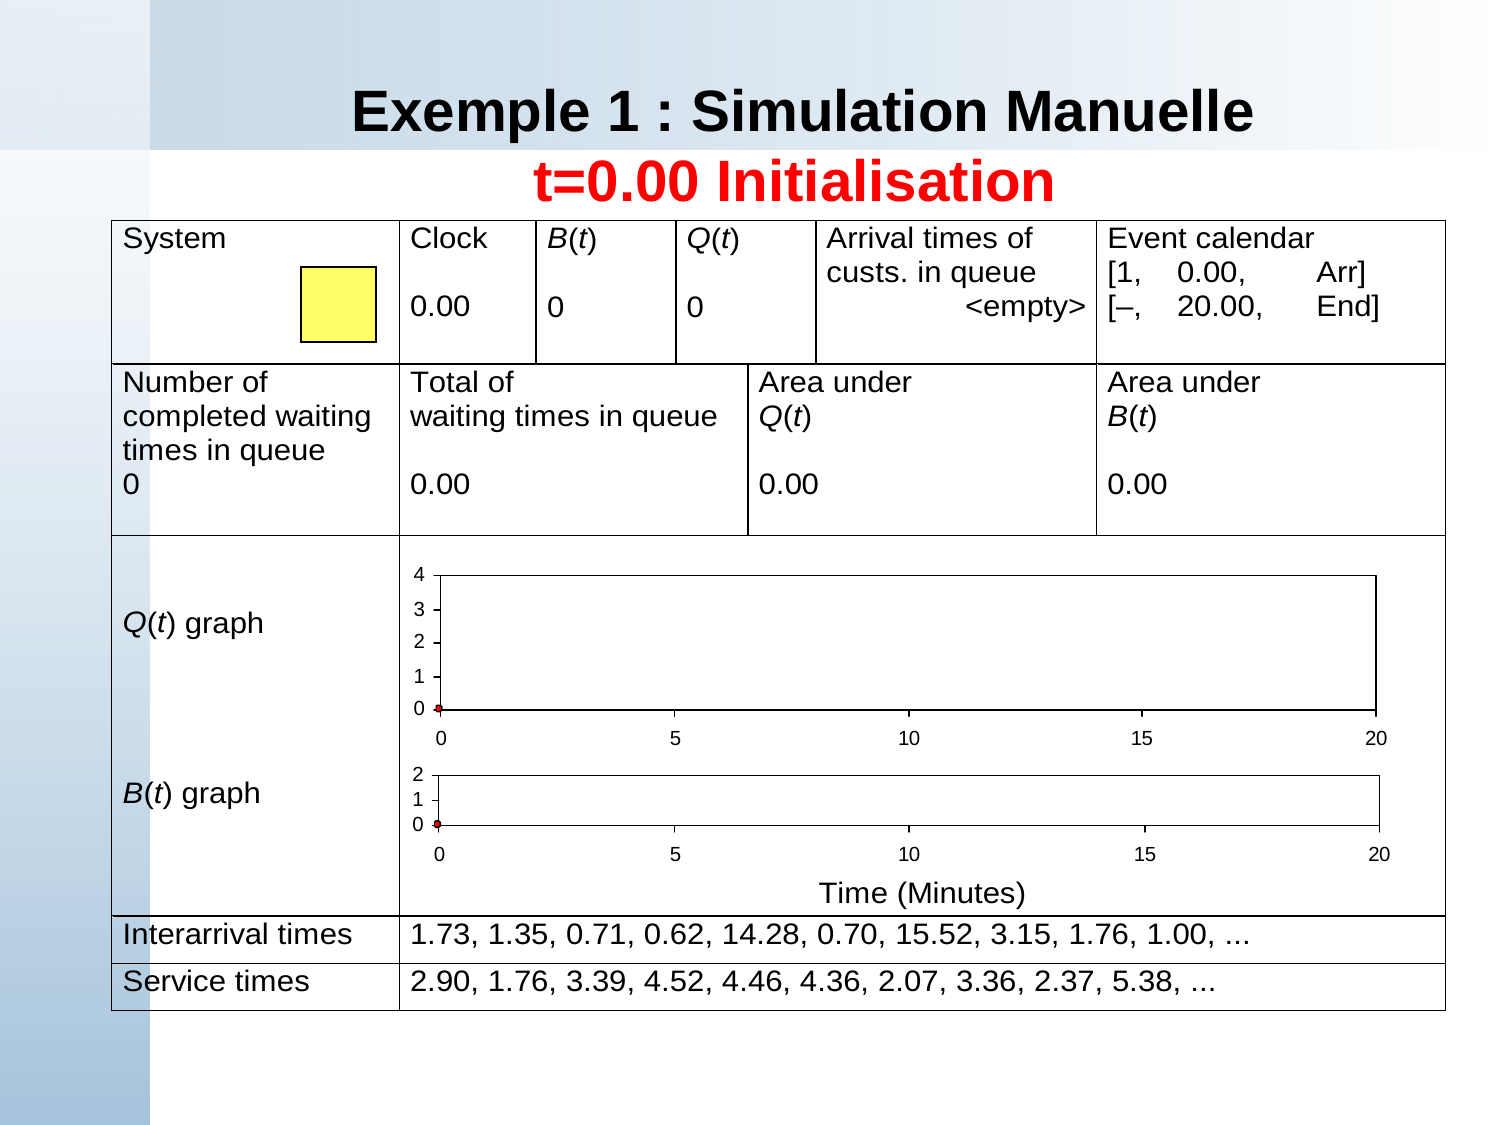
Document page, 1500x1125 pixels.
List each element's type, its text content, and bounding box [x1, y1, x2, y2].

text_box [399, 750, 1400, 883]
title Exemple 1 : Simulation Manuelle t=0.00 Initialisation [169, 66, 1438, 218]
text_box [399, 550, 1400, 750]
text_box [100, 219, 1500, 1080]
